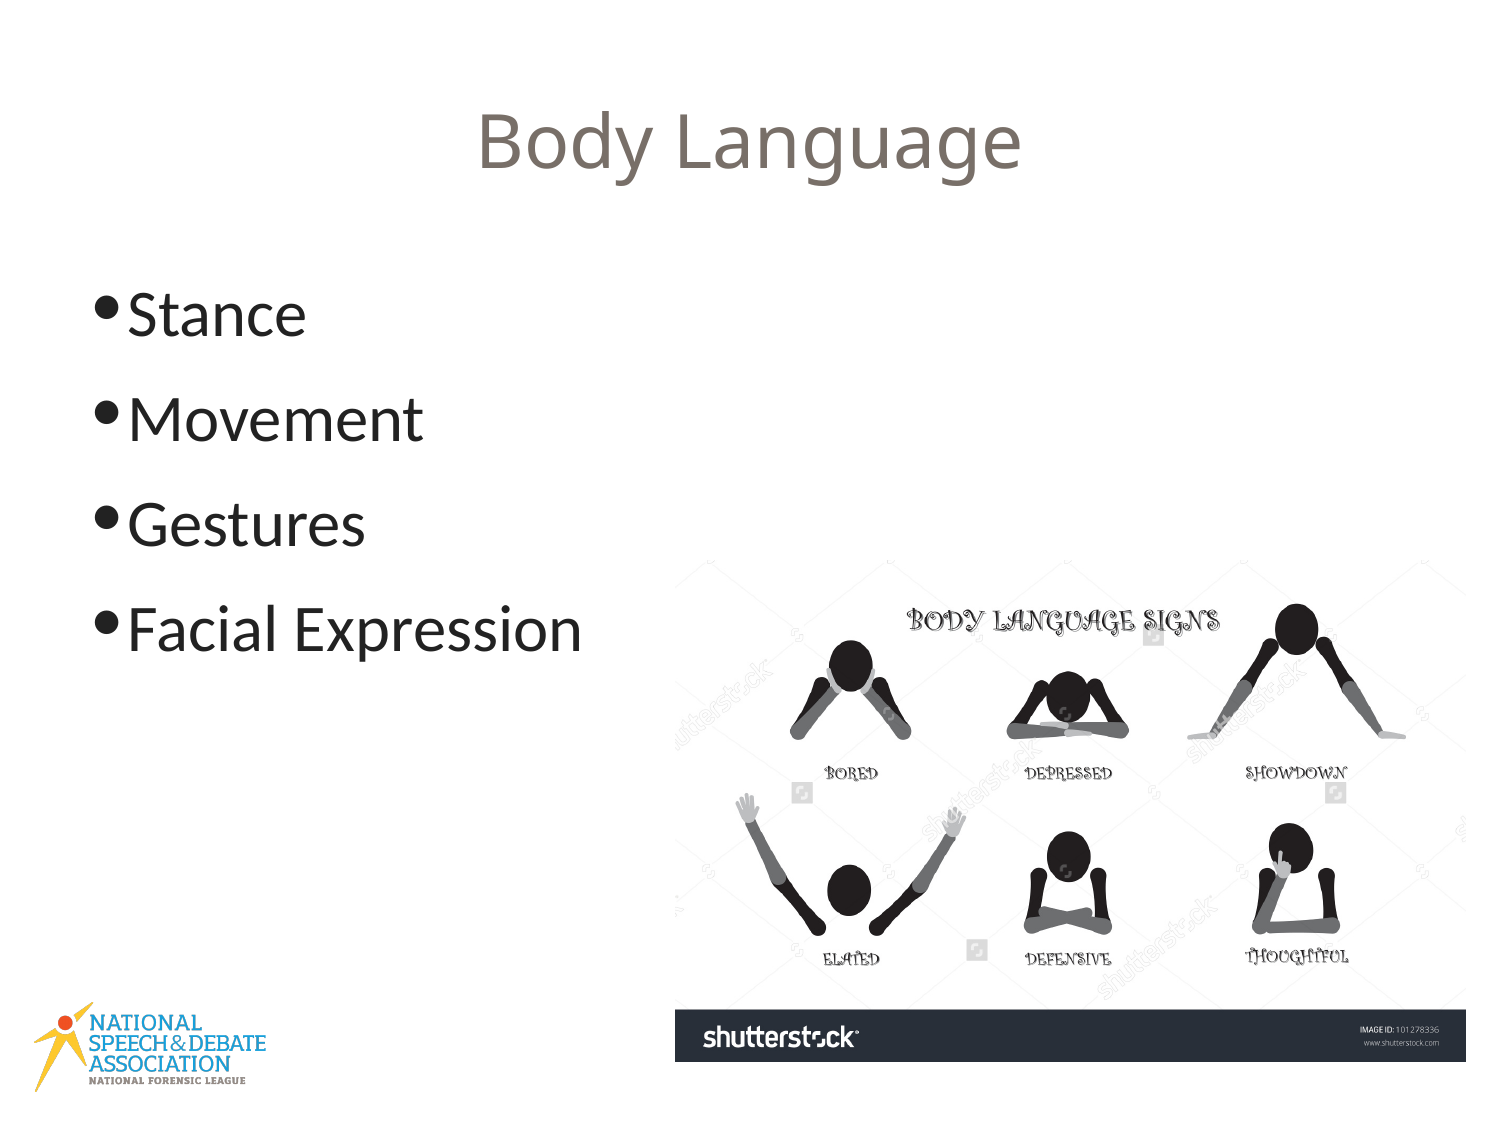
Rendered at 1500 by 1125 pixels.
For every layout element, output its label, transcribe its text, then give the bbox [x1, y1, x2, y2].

text_box Stance Movement Gestures Facial Expression [74, 262, 1425, 1005]
text_box Body Language [74, 45, 1425, 233]
picture [675, 560, 1467, 1062]
picture [33, 1002, 266, 1092]
